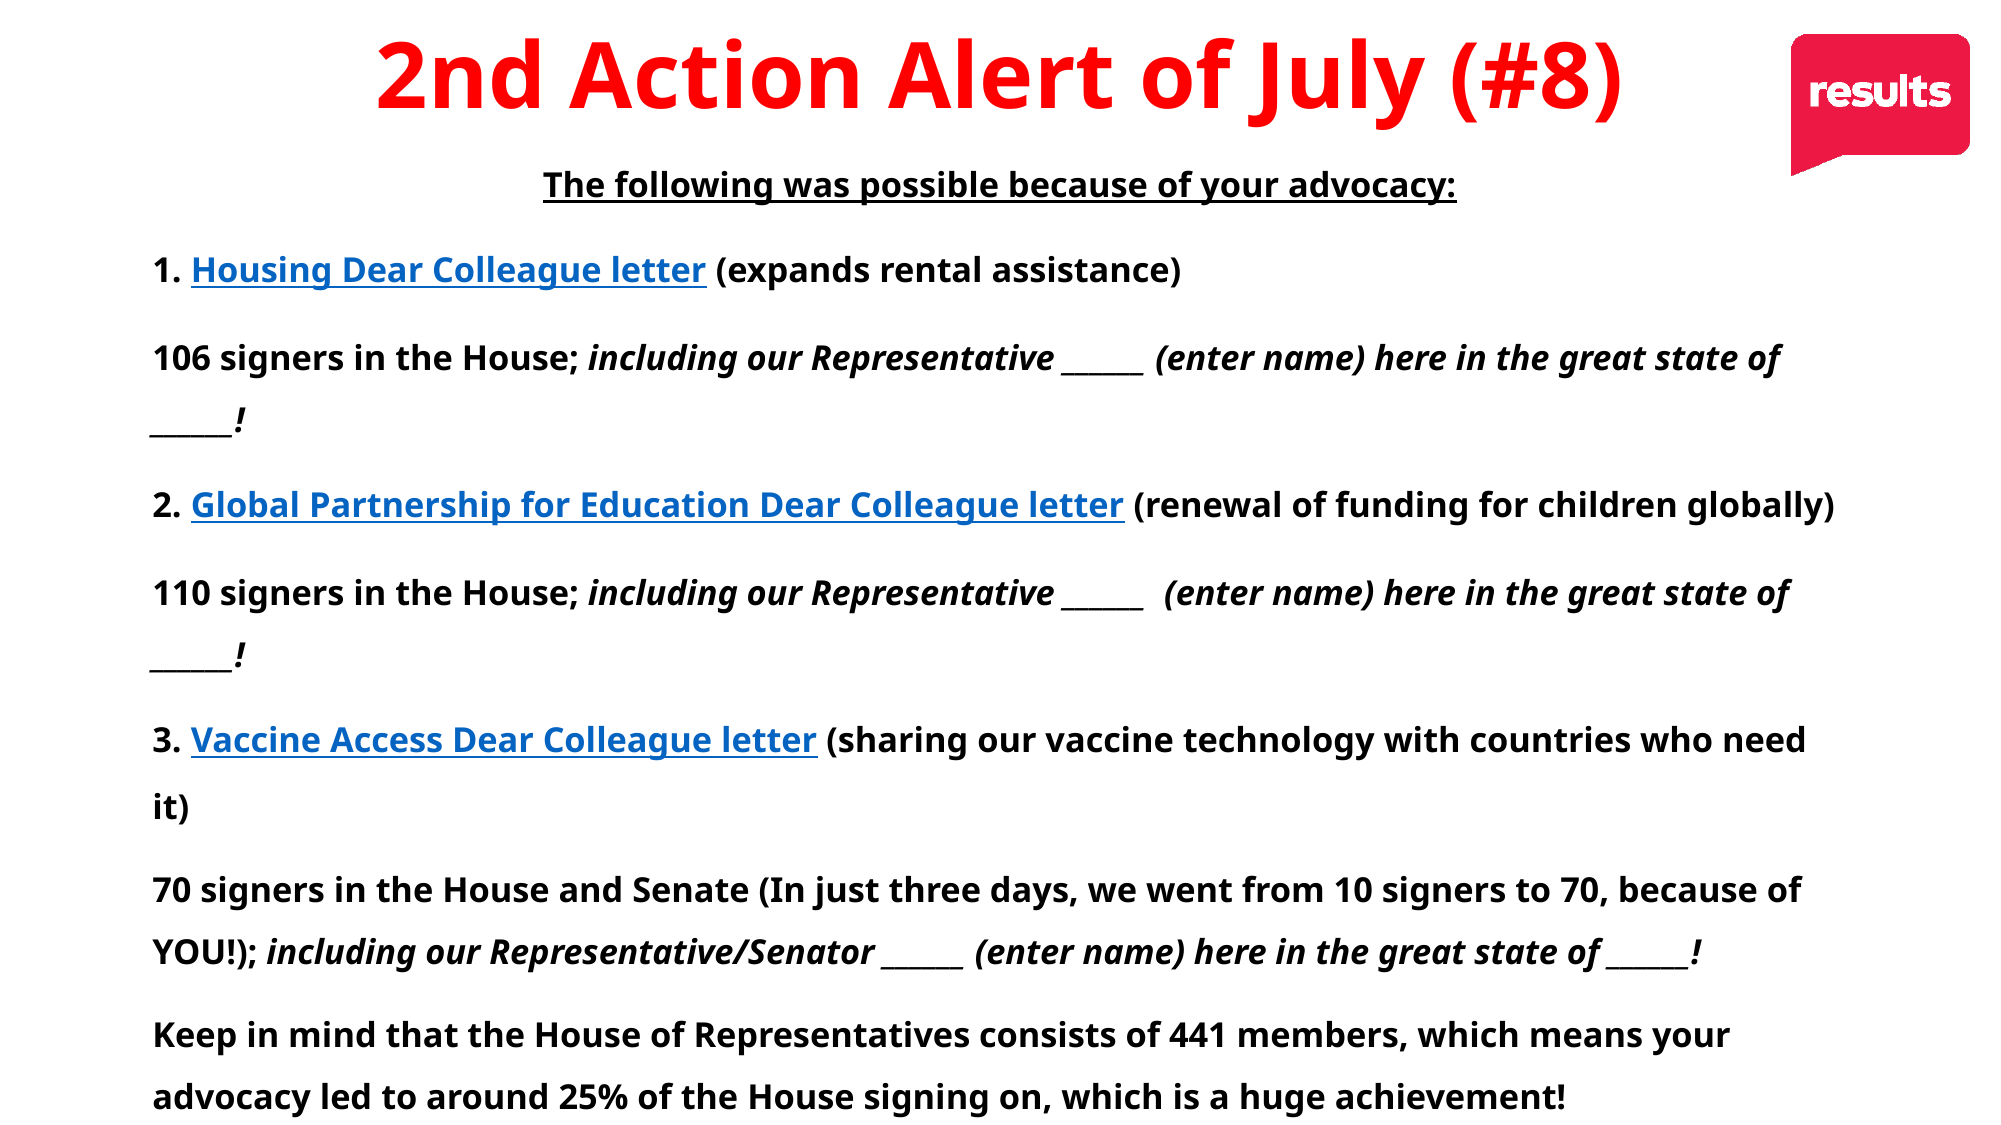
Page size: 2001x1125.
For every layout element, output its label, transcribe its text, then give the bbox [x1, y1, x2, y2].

picture [1791, 34, 1970, 176]
title 2nd Action Alert of July (#8) [137, 0, 1863, 135]
list The following was possible because of your advocacy: 1. Housing Dear Colleague letter (expands rental assistance) 106 signers in the House; including our Representative ______ (enter name) here in the great state of ______! 2. Global Partnership for Education Dear Colleague letter (renewal of funding for children globally) 110 signers in the House; including our Representative ______ (enter name) here in the great state of ______! 3. Vaccine Access Dear Colleague letter (sharing our vaccine technology with countries who need it) 70 signers in the House and Senate (In just three days, we went from 10 signers to 70, because of YOU!); including our Representative/Senator ______ (enter name) here in the great state of ______! Keep in mind that the House of Representatives consists of 441 members, which means your advocacy led to around 25% of the House signing on, which is a huge achievement! [137, 135, 1863, 1066]
